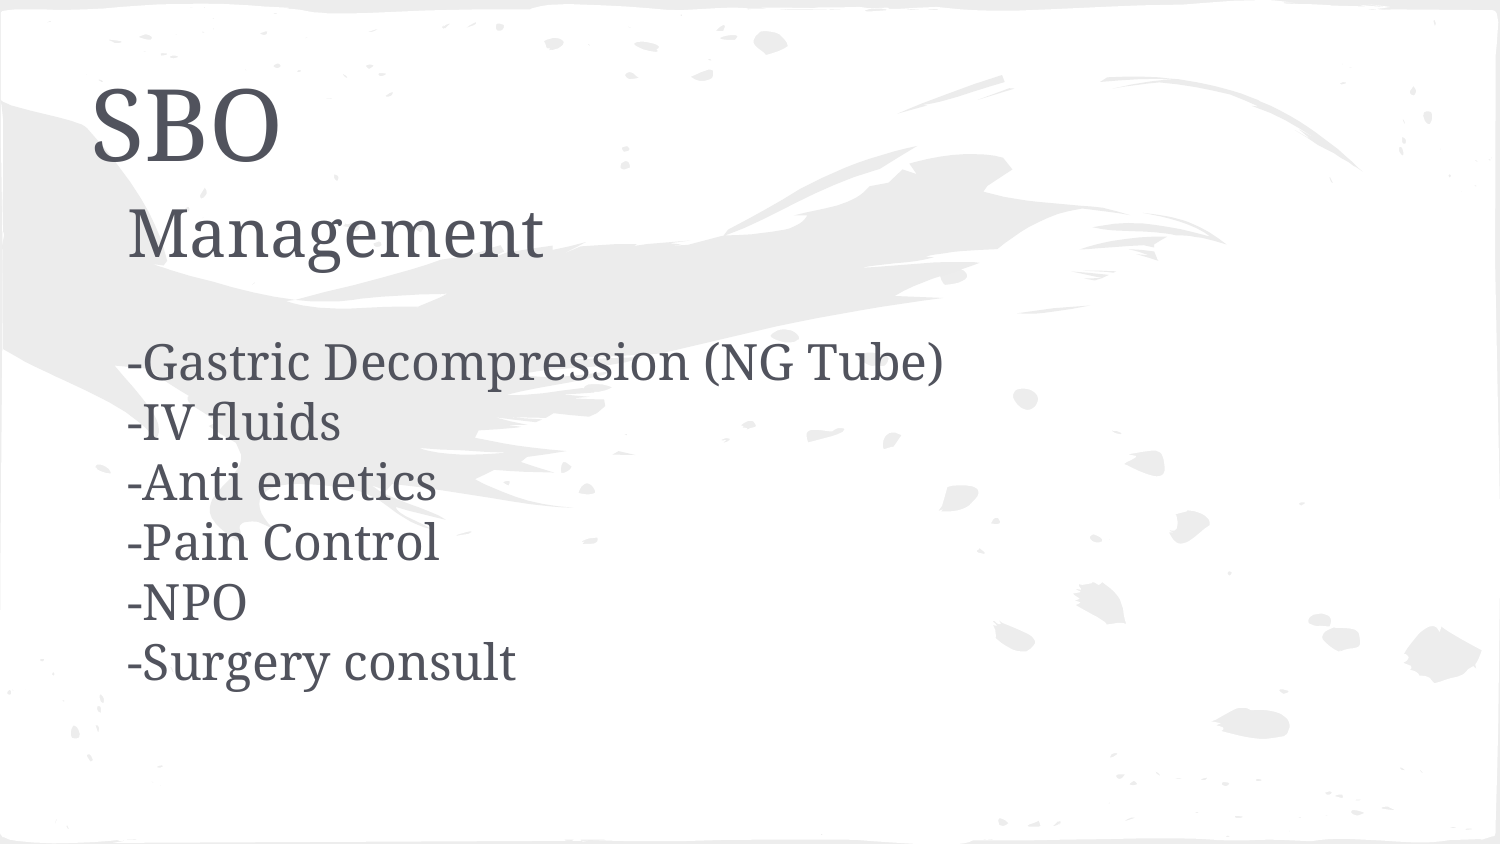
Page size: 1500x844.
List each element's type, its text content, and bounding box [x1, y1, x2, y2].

title SBO [74, 24, 1426, 175]
list Management -Gastric Decompression (NG Tube) -IV fluids -Anti emetics -Pain Control -NPO -Surgery consult [74, 175, 1426, 772]
